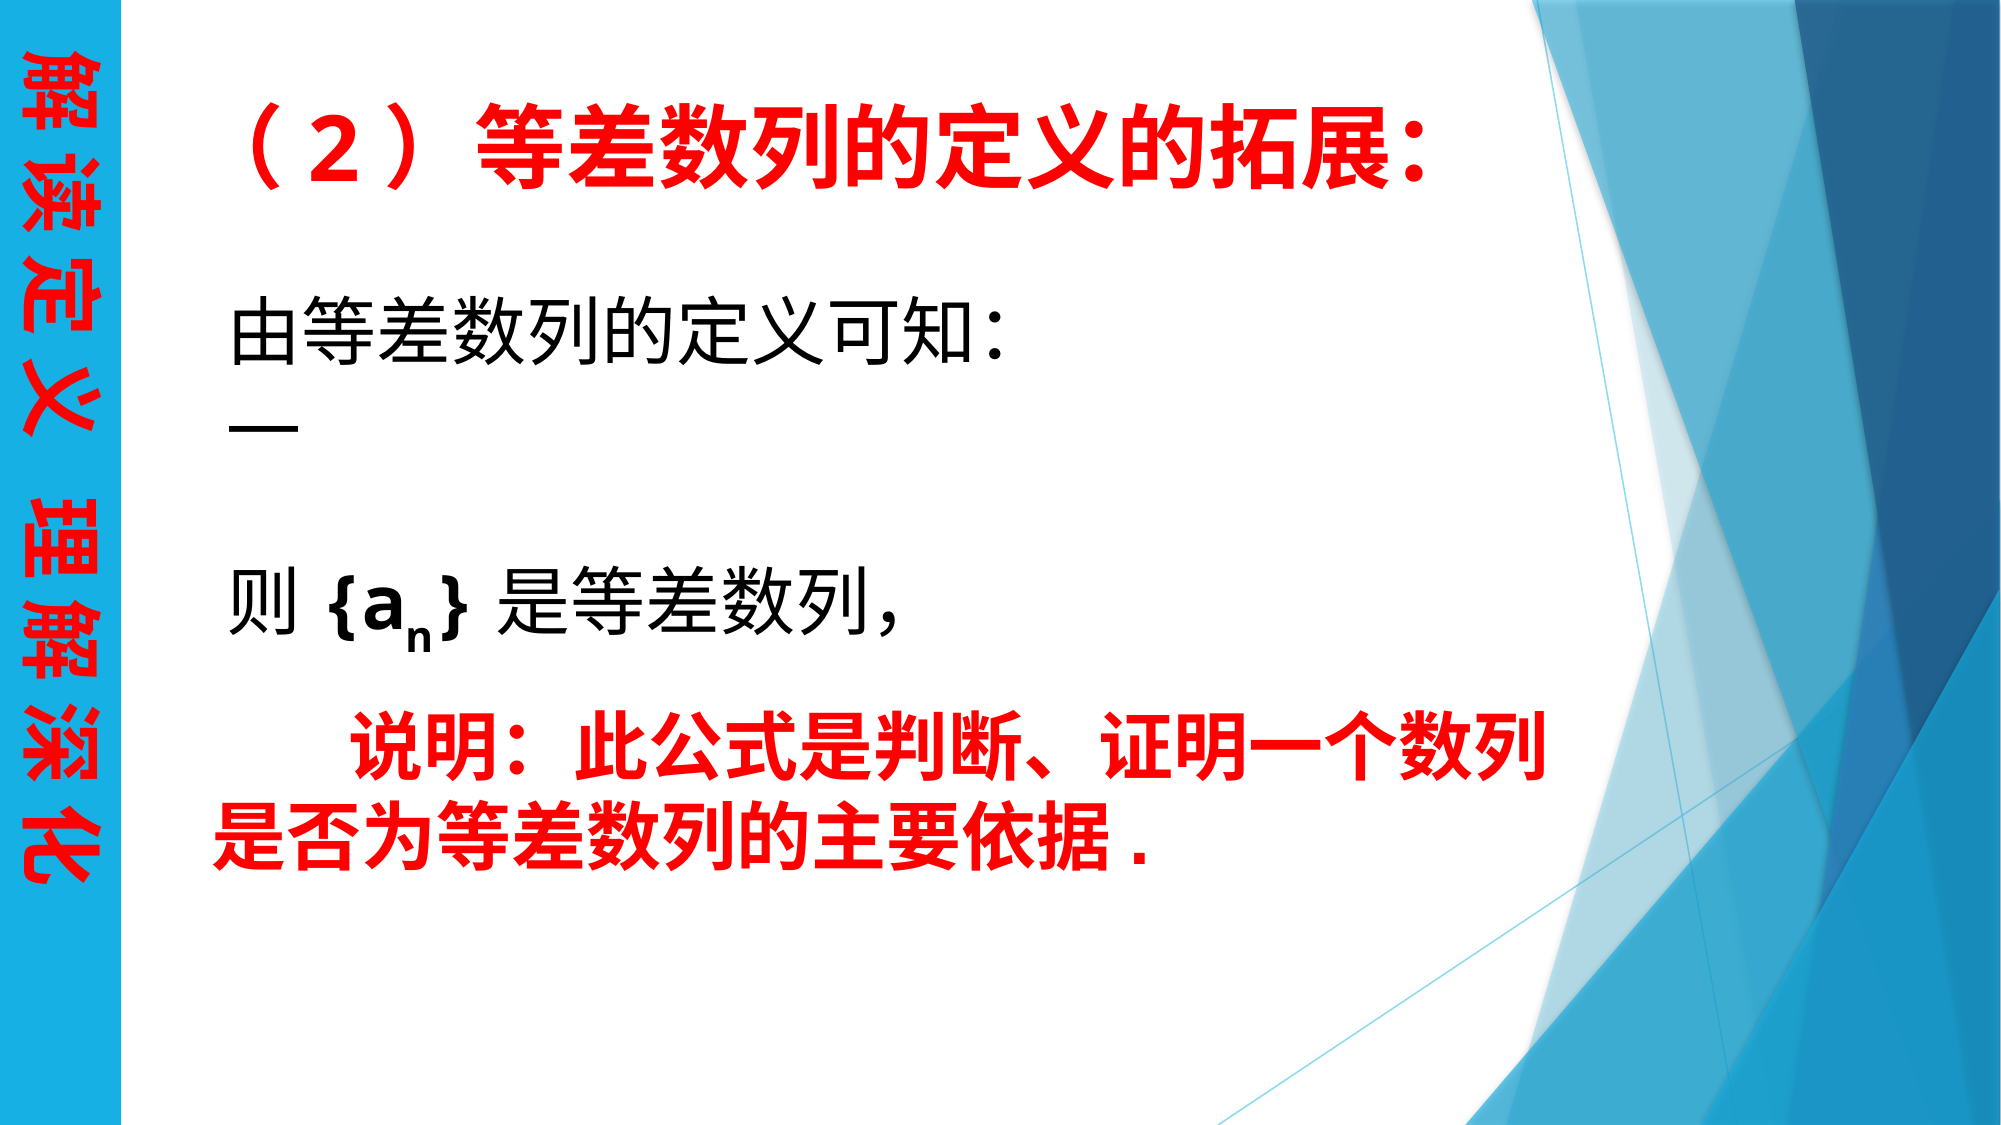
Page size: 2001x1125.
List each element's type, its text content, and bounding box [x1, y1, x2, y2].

text_box 说明：此公式是判断、证明一个数列是否为等差数列的主要依据. [196, 692, 1591, 888]
text_box （2）等差数列的定义的拓展： [177, 82, 1499, 208]
text_box 解 读 定 义 理 解 深 化 [0, 0, 122, 1125]
